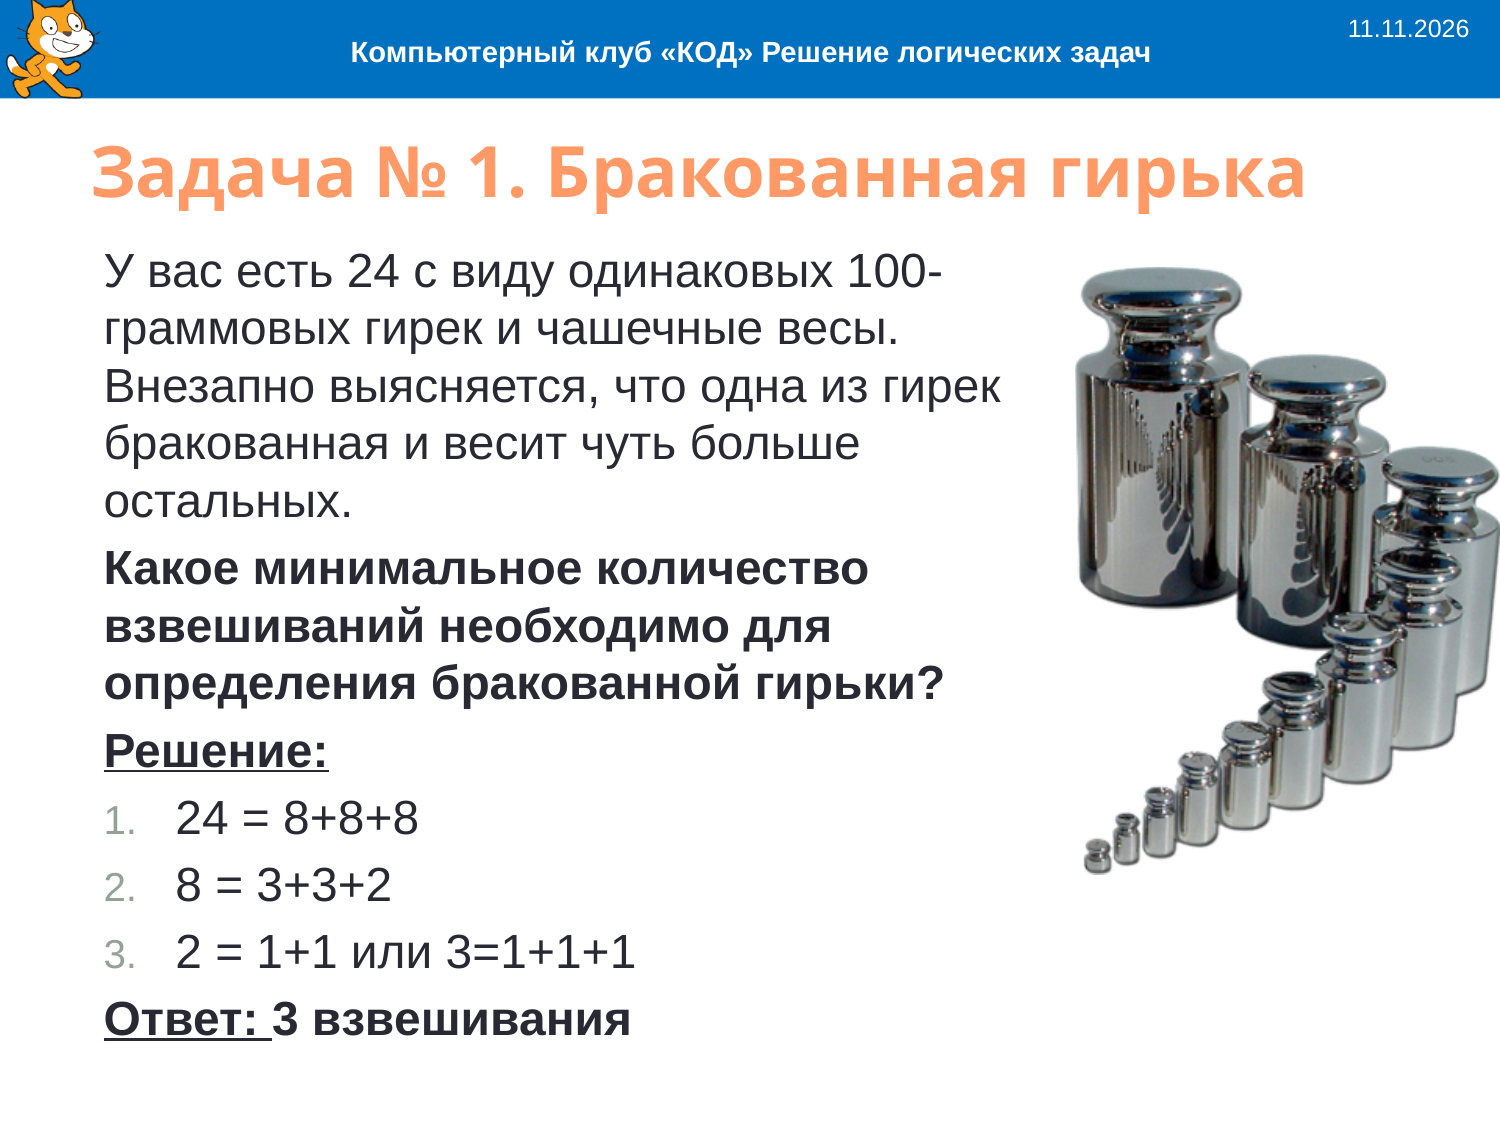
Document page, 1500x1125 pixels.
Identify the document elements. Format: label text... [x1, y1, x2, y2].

title Задача № 1. Бракованная гирька [75, 87, 1425, 250]
picture [5, 0, 101, 99]
footer Компьютерный клуб «КОД» Решение логических задач [265, 3, 1238, 99]
picture [1074, 266, 1500, 876]
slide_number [1332, 0, 1500, 55]
list У вас есть 24 с виду одинаковых 100-граммовых гирек и чашечные весы. Внезапно выясняется, что одна из гирек бракованная и весит чуть больше остальных. Какое минимальное количество взвешиваний необходимо для определения бракованной гирьки? Решение: 24 = 8+8+8 8 = 3+3+2 2 = 1+1 или 3=1+1+1 Ответ: 3 взвешивания [88, 231, 1072, 1059]
